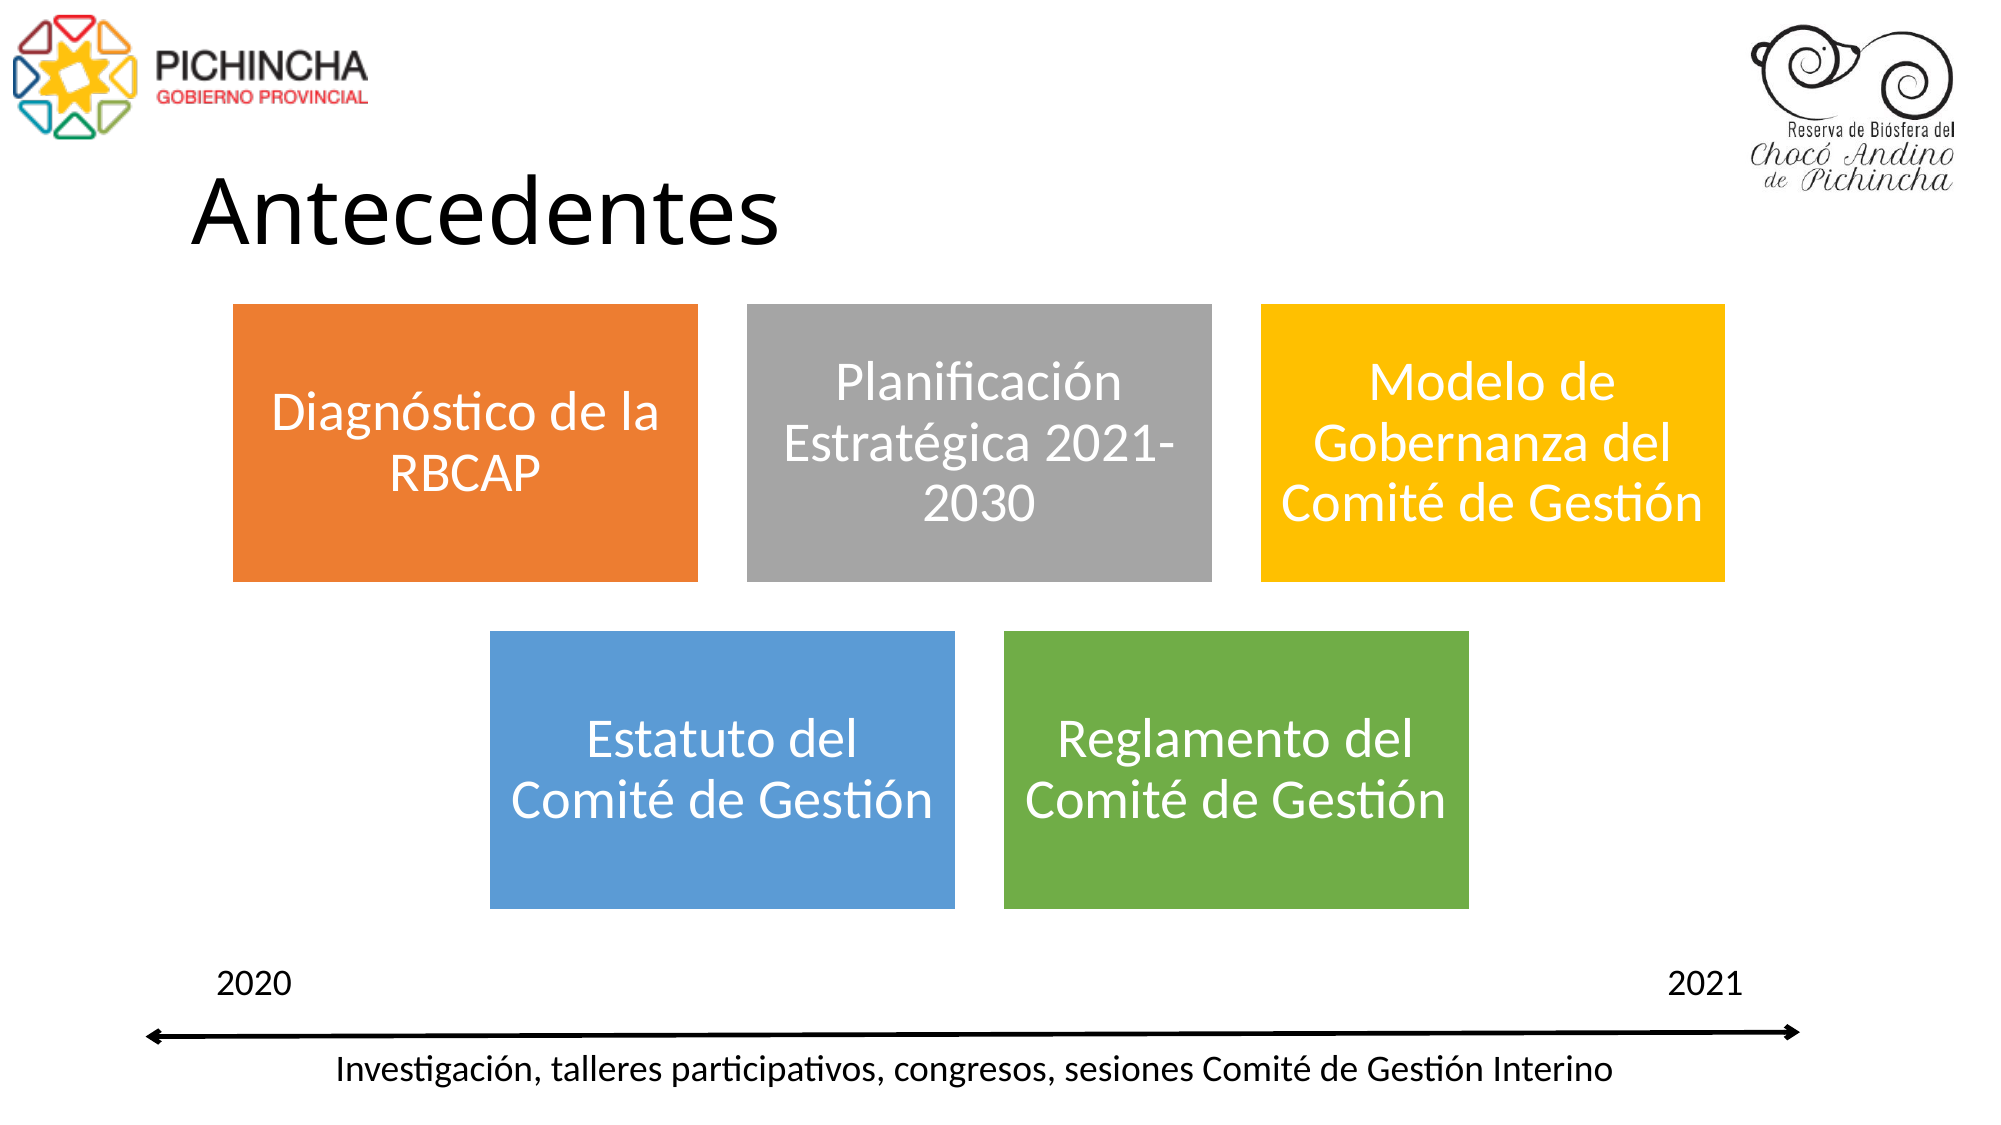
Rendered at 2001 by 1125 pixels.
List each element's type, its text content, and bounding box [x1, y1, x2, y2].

picture [13, 10, 368, 145]
text_box 2021 [1628, 950, 1783, 1010]
text_box Investigación, talleres participativos, congresos, sesiones Comité de Gestión Interino [176, 1037, 1783, 1097]
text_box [145, 1032, 1800, 1037]
title Antecedentes [176, 133, 1902, 296]
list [190, 302, 1769, 911]
picture [1710, 10, 2000, 204]
text_box 2020 [186, 950, 322, 1011]
